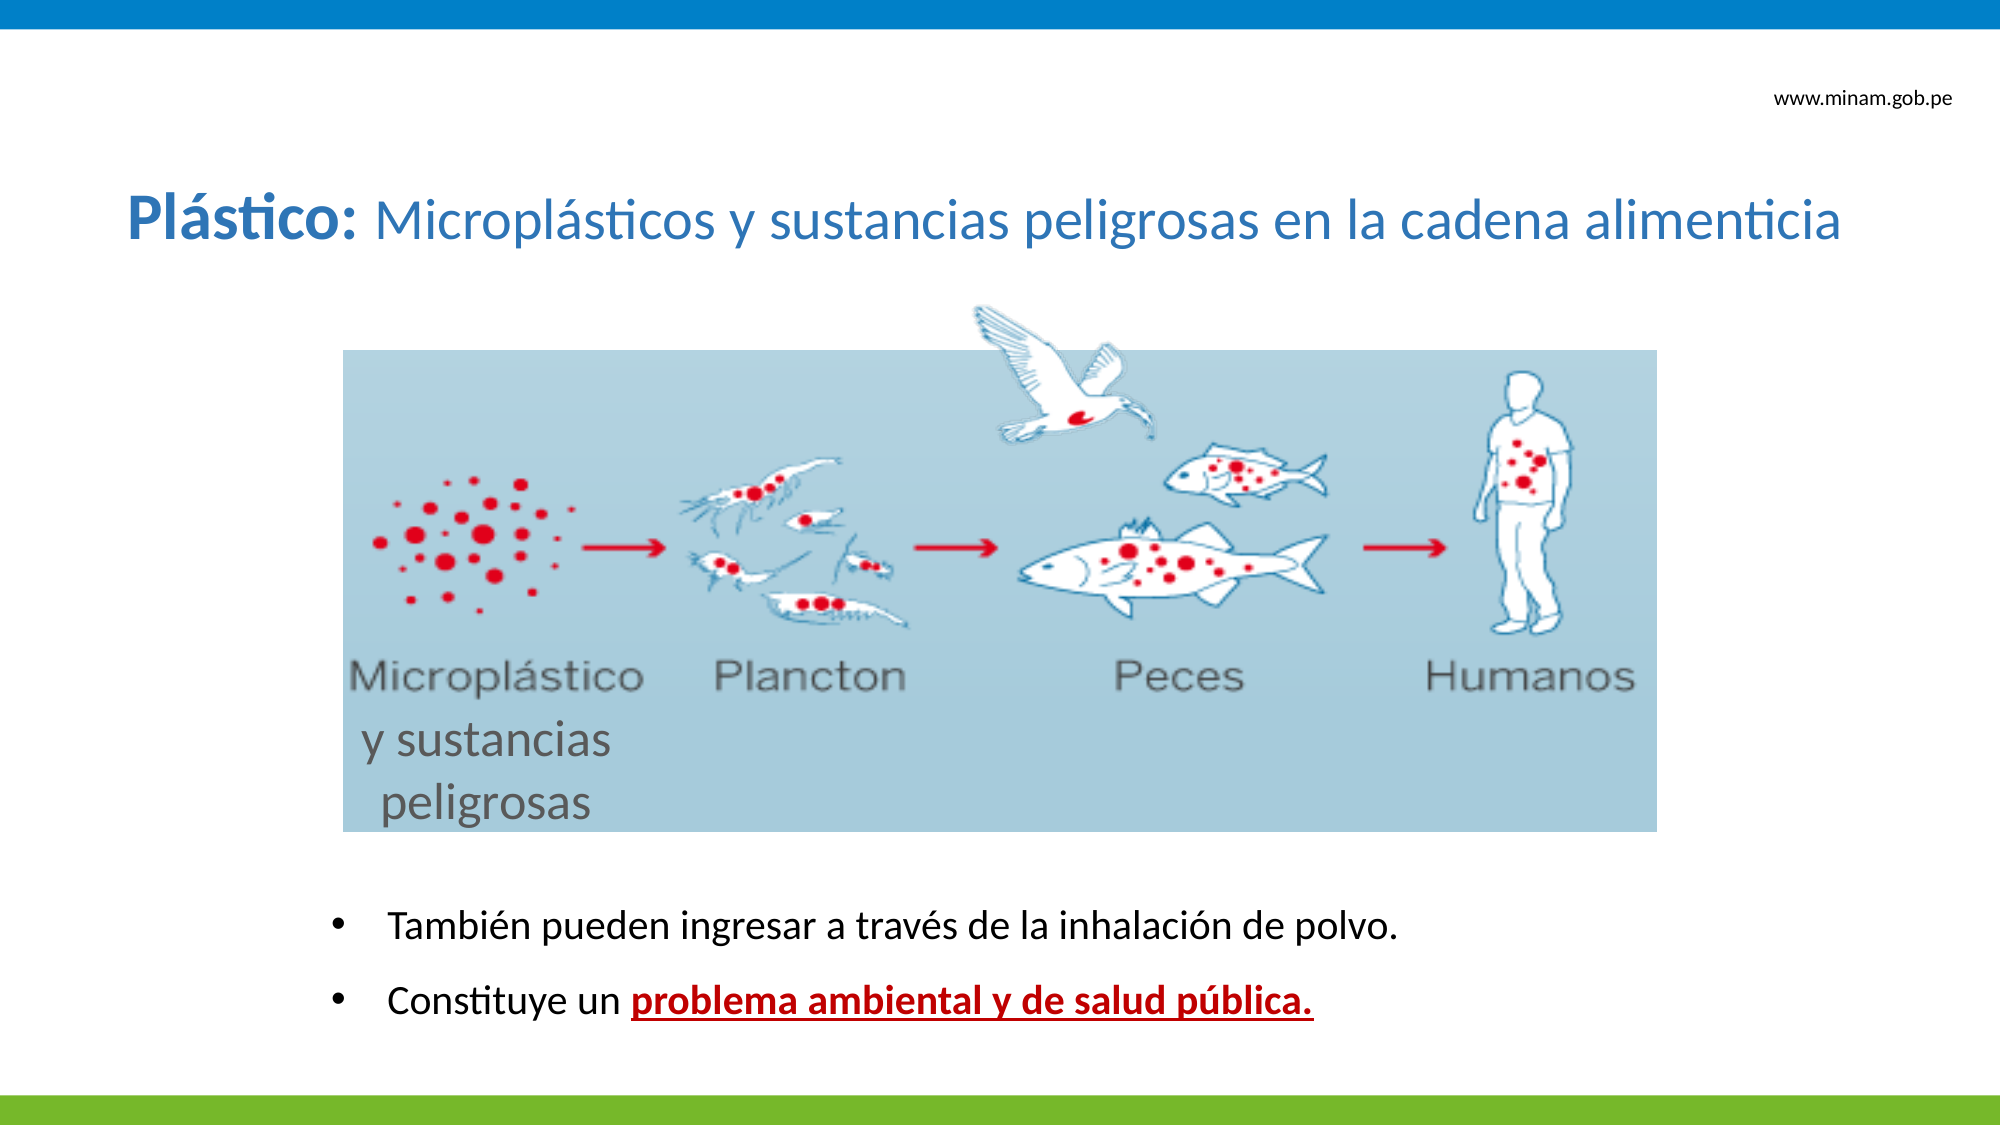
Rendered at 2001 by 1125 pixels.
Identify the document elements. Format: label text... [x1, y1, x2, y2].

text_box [343, 290, 1657, 832]
text_box Plástico: Microplásticos y sustancias peligrosas en la cadena alimenticia [68, 169, 1859, 257]
text_box También pueden ingresar a través de la inhalación de polvo. Constituye un problema ambiental y de salud pública. [316, 890, 1684, 1051]
